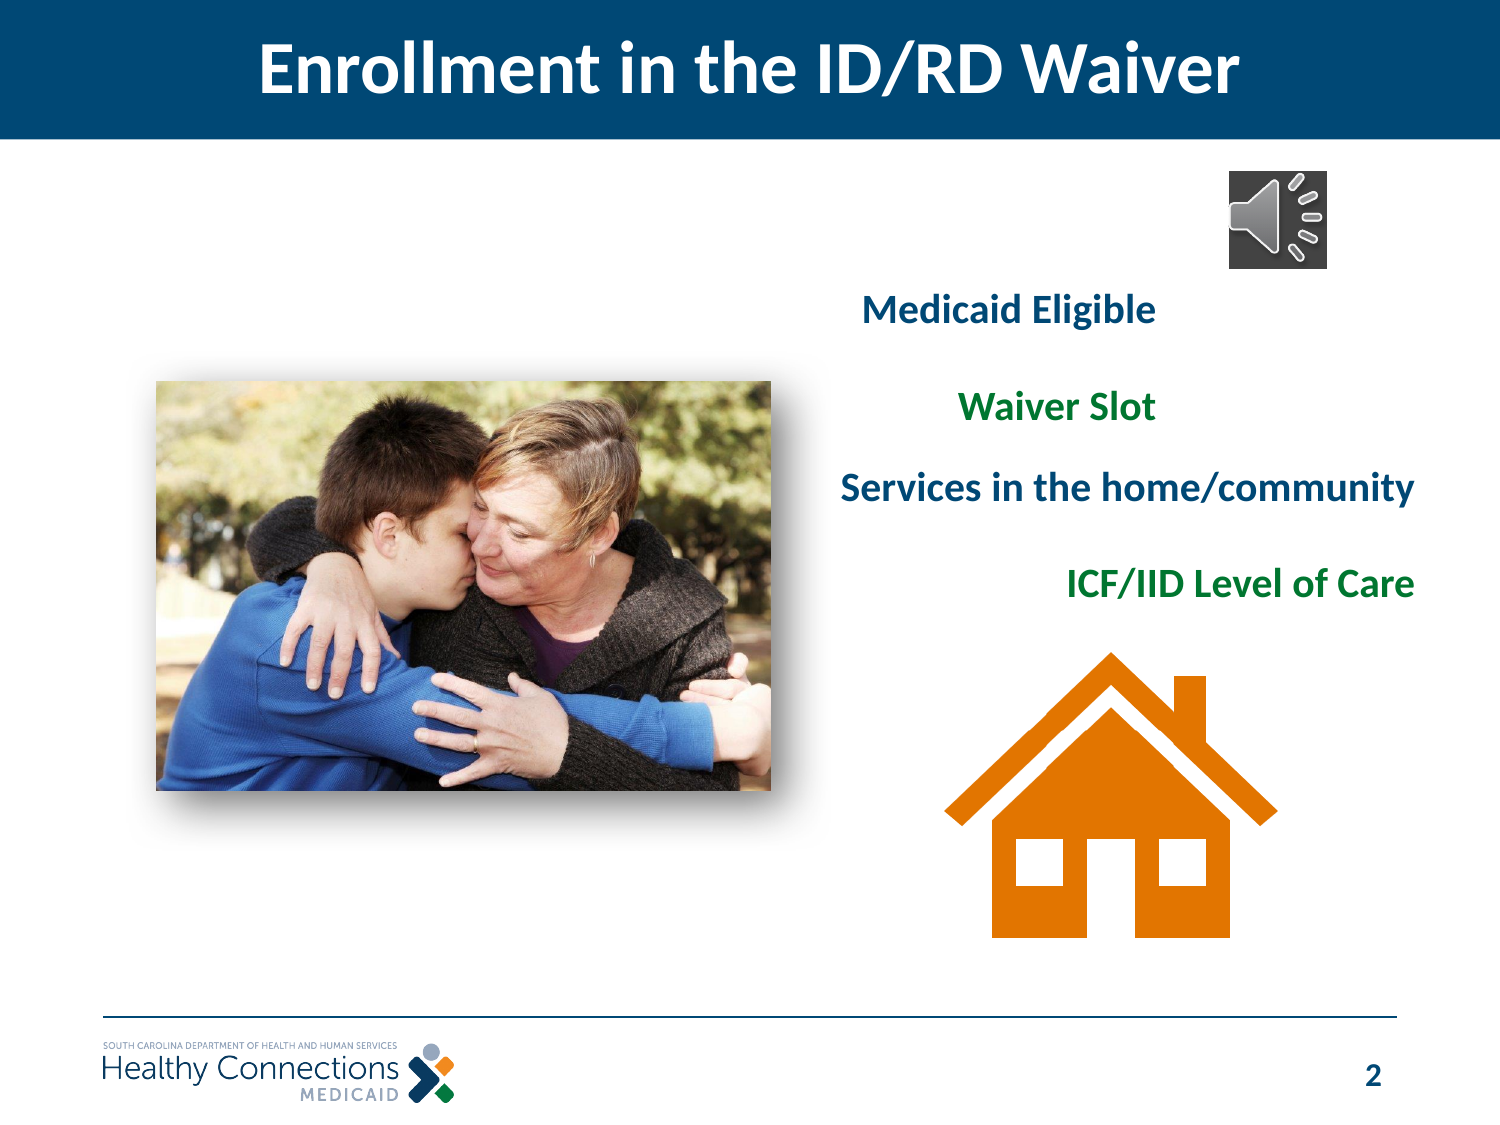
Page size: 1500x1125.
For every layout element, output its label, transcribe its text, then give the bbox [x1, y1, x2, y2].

text_box Medicaid Eligible [723, 249, 1172, 340]
picture [1228, 170, 1329, 271]
picture [156, 381, 771, 791]
text_box ICF/IID Level of Care [935, 523, 1431, 614]
picture [920, 604, 1301, 985]
title Enrollment in the ID/RD Waiver [0, 0, 1500, 140]
text_box Services in the home/community [791, 427, 1431, 517]
text_box Waiver Slot [833, 346, 1172, 436]
picture [103, 1042, 454, 1103]
slide_number 2 [1059, 1042, 1397, 1103]
